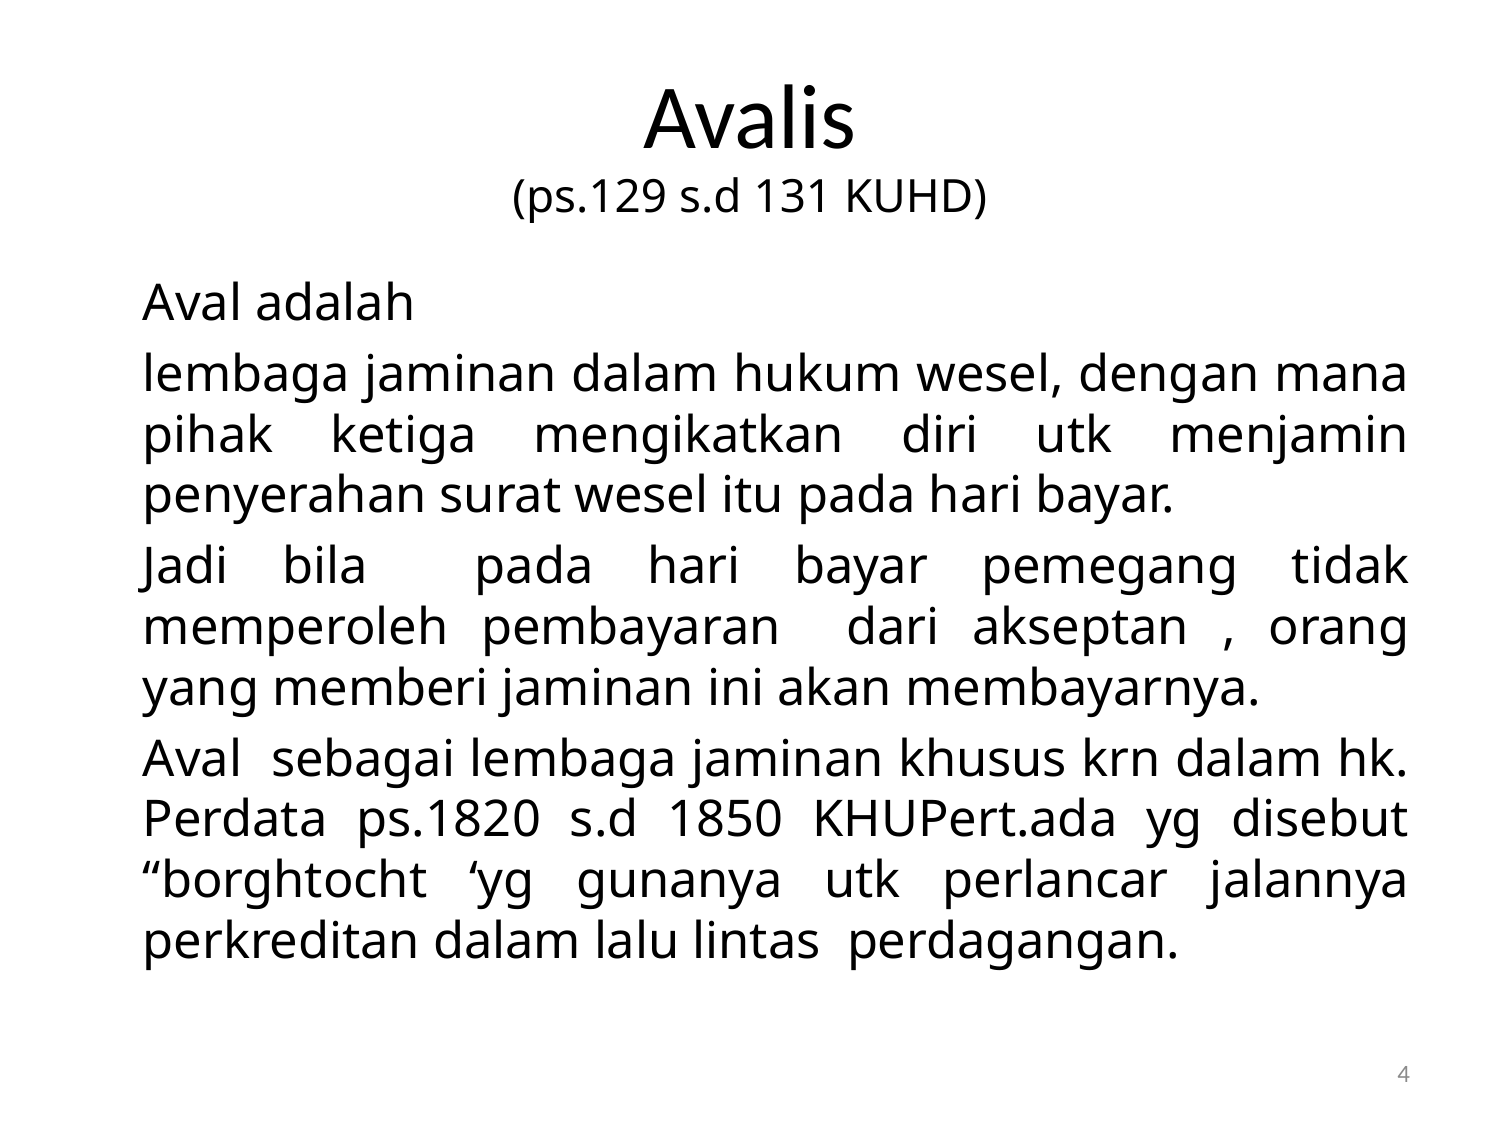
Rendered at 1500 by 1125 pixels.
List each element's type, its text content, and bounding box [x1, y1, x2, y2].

title Avalis (ps.129 s.d 131 KUHD) [75, 45, 1425, 233]
list Aval adalah lembaga jaminan dalam hukum wesel, dengan mana pihak ketiga mengikatkan diri utk menjamin penyerahan surat wesel itu pada hari bayar. Jadi bila pada hari bayar pemegang tidak memperoleh pembayaran dari akseptan , orang yang memberi jaminan ini akan membayarnya. Aval sebagai lembaga jaminan khusus krn dalam hk. Perdata ps.1820 s.d 1850 KHUPert.ada yg disebut “borghtocht ‘yg gunanya utk perlancar jalannya perkreditan dalam lalu lintas perdagangan. [75, 262, 1425, 1005]
slide_number 4 [1074, 1042, 1425, 1103]
